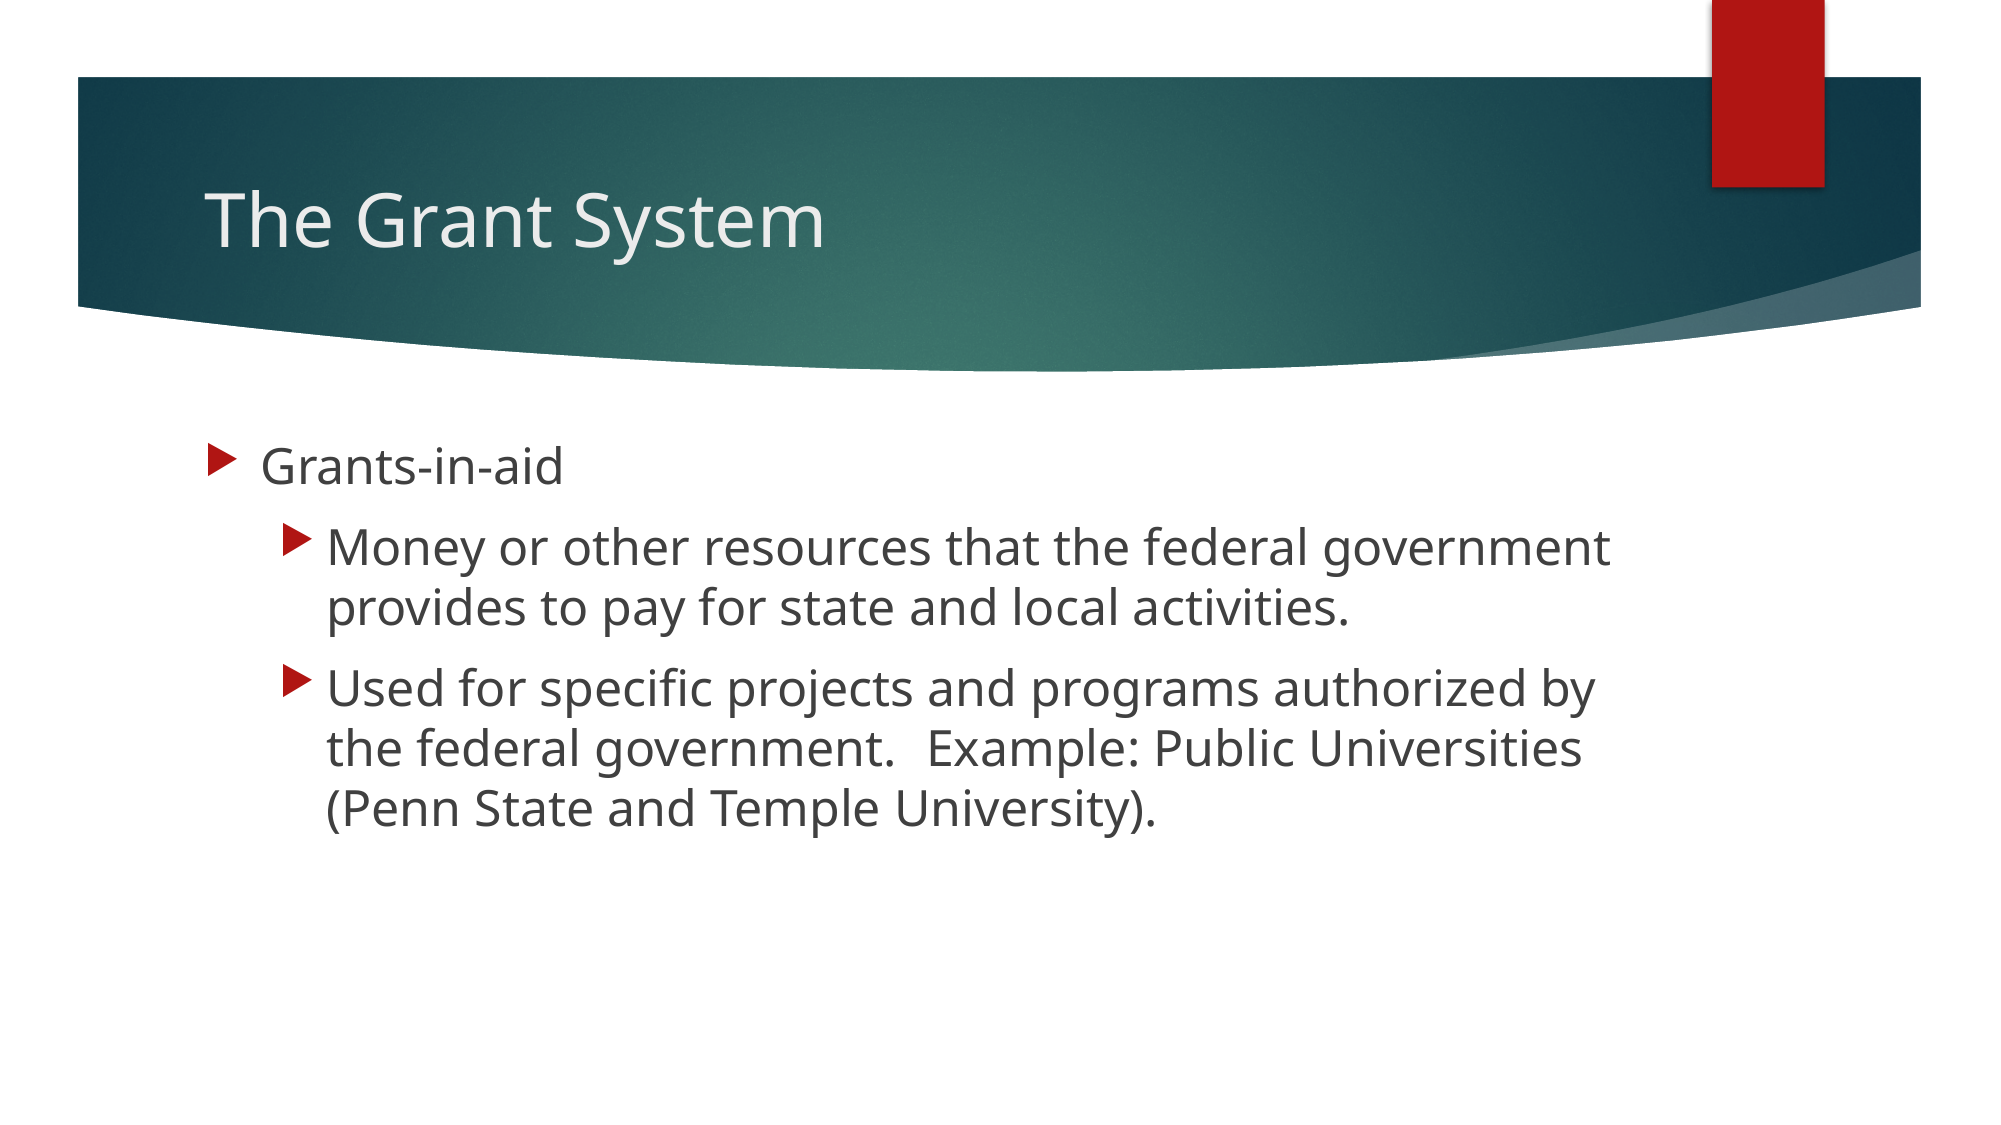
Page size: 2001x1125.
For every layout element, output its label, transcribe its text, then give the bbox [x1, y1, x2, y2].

list Grants-in-aid Money or other resources that the federal government provides to pay for state and local activities. Used for specific projects and programs authorized by the federal government. Example: Public Universities (Penn State and Temple University). [189, 427, 1638, 988]
title The Grant System [189, 159, 1638, 276]
